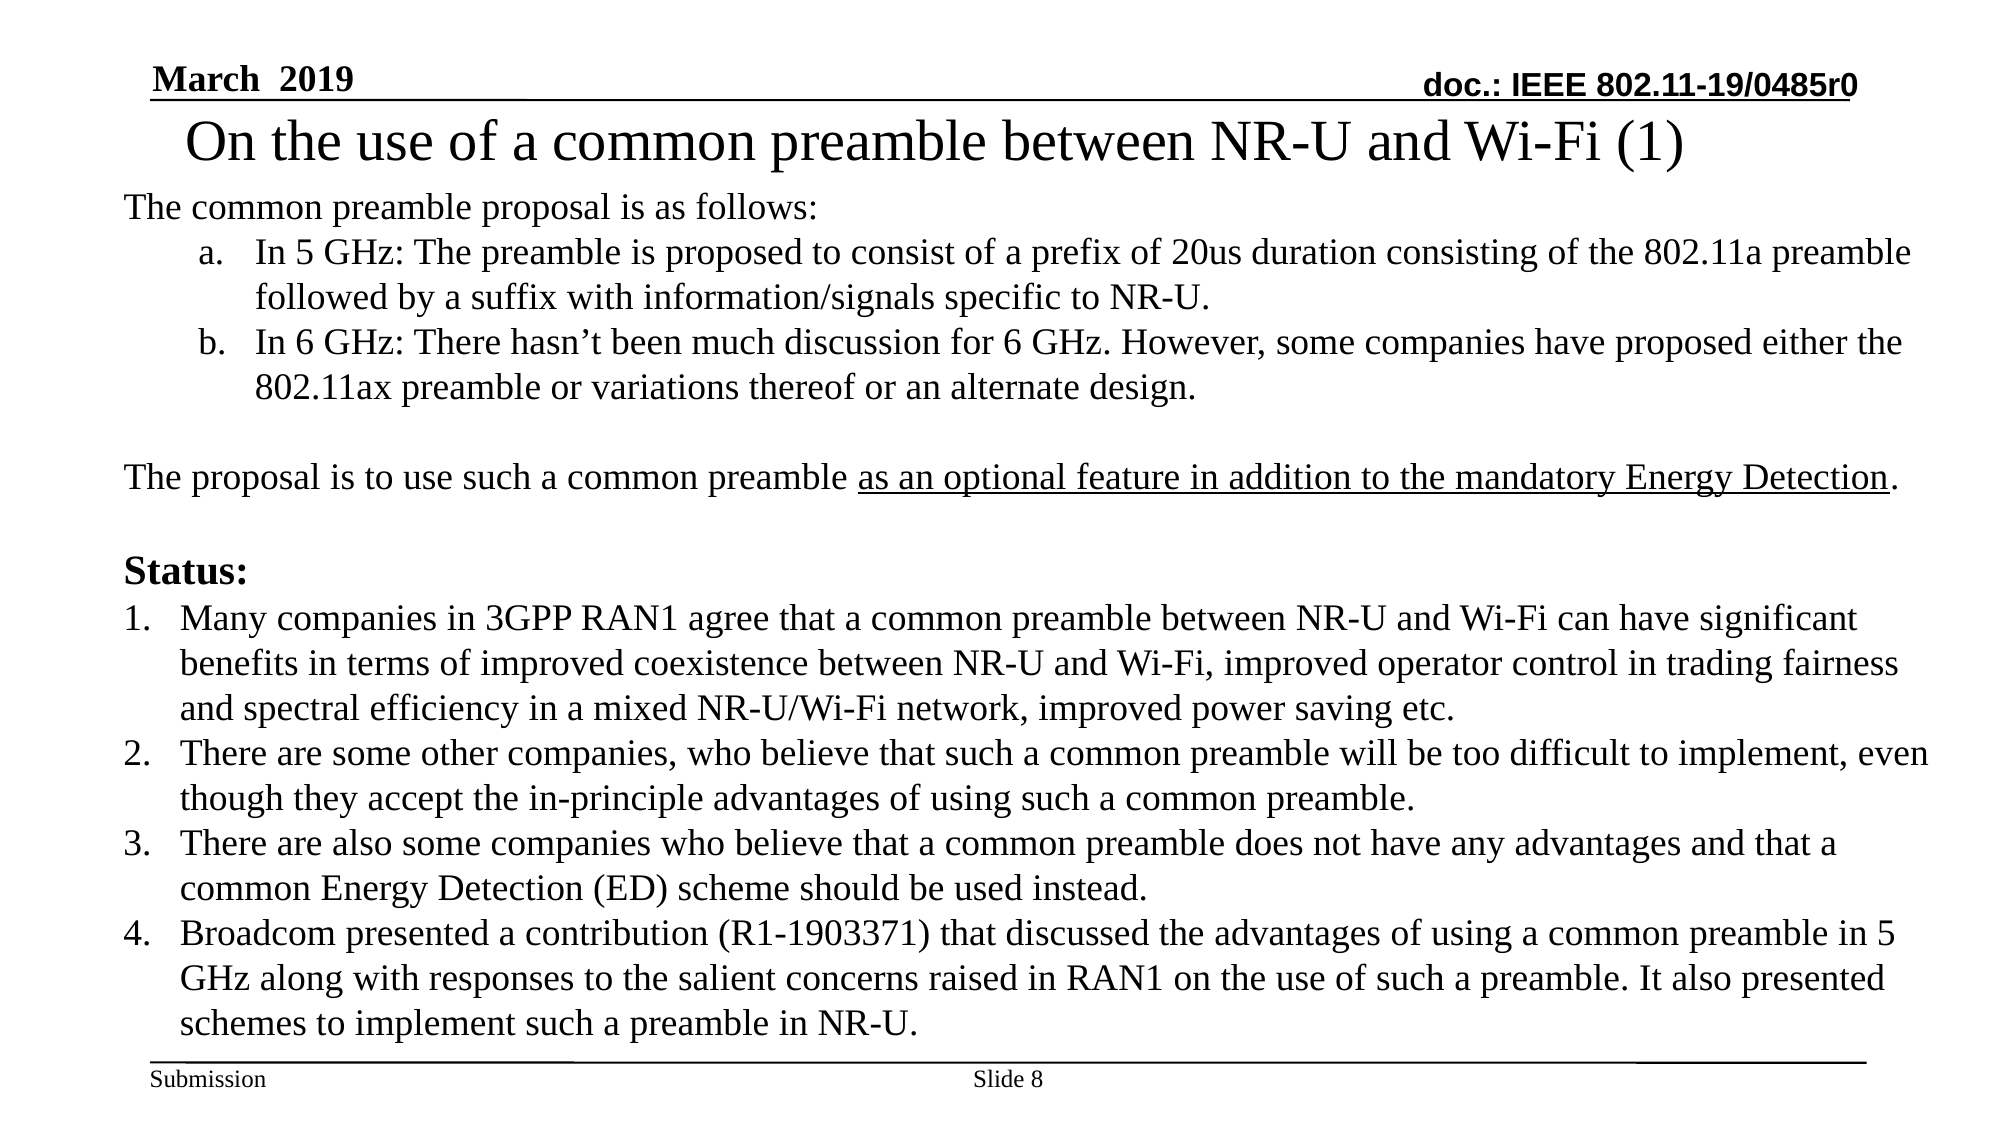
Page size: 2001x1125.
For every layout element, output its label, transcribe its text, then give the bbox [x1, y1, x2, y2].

title On the use of a common preamble between NR-U and Wi-Fi (1) [0, 99, 1850, 175]
list The common preamble proposal is as follows: In 5 GHz: The preamble is proposed to consist of a prefix of 20us duration consisting of the 802.11a preamble followed by a suffix with information/signals specific to NR-U. In 6 GHz: There hasn’t been much discussion for 6 GHz. However, some companies have proposed either the 802.11ax preamble or variations thereof or an alternate design. The proposal is to use such a common preamble as an optional feature in addition to the mandatory Energy Detection. Status: Many companies in 3GPP RAN1 agree that a common preamble between NR-U and Wi-Fi can have significant benefits in terms of improved coexistence between NR-U and Wi-Fi, improved operator control in trading fairness and spectral efficiency in a mixed NR-U/Wi-Fi network, improved power saving etc. There are some other companies, who believe that such a common preamble will be too difficult to implement, even though they accept the in-principle advantages of using such a common preamble. There are also some companies who believe that a common preamble does not have any advantages and that a common Energy Detection (ED) scheme should be used instead. Broadcom presented a contribution (R1-1903371) that discussed the advantages of using a common preamble in 5 GHz along with responses to the salient concerns raised in RAN1 on the use of such a preamble. It also presented schemes to implement such a preamble in NR-U. [87, 174, 1963, 1063]
slide_number Slide 8 [950, 1063, 1066, 1122]
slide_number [152, 54, 563, 100]
